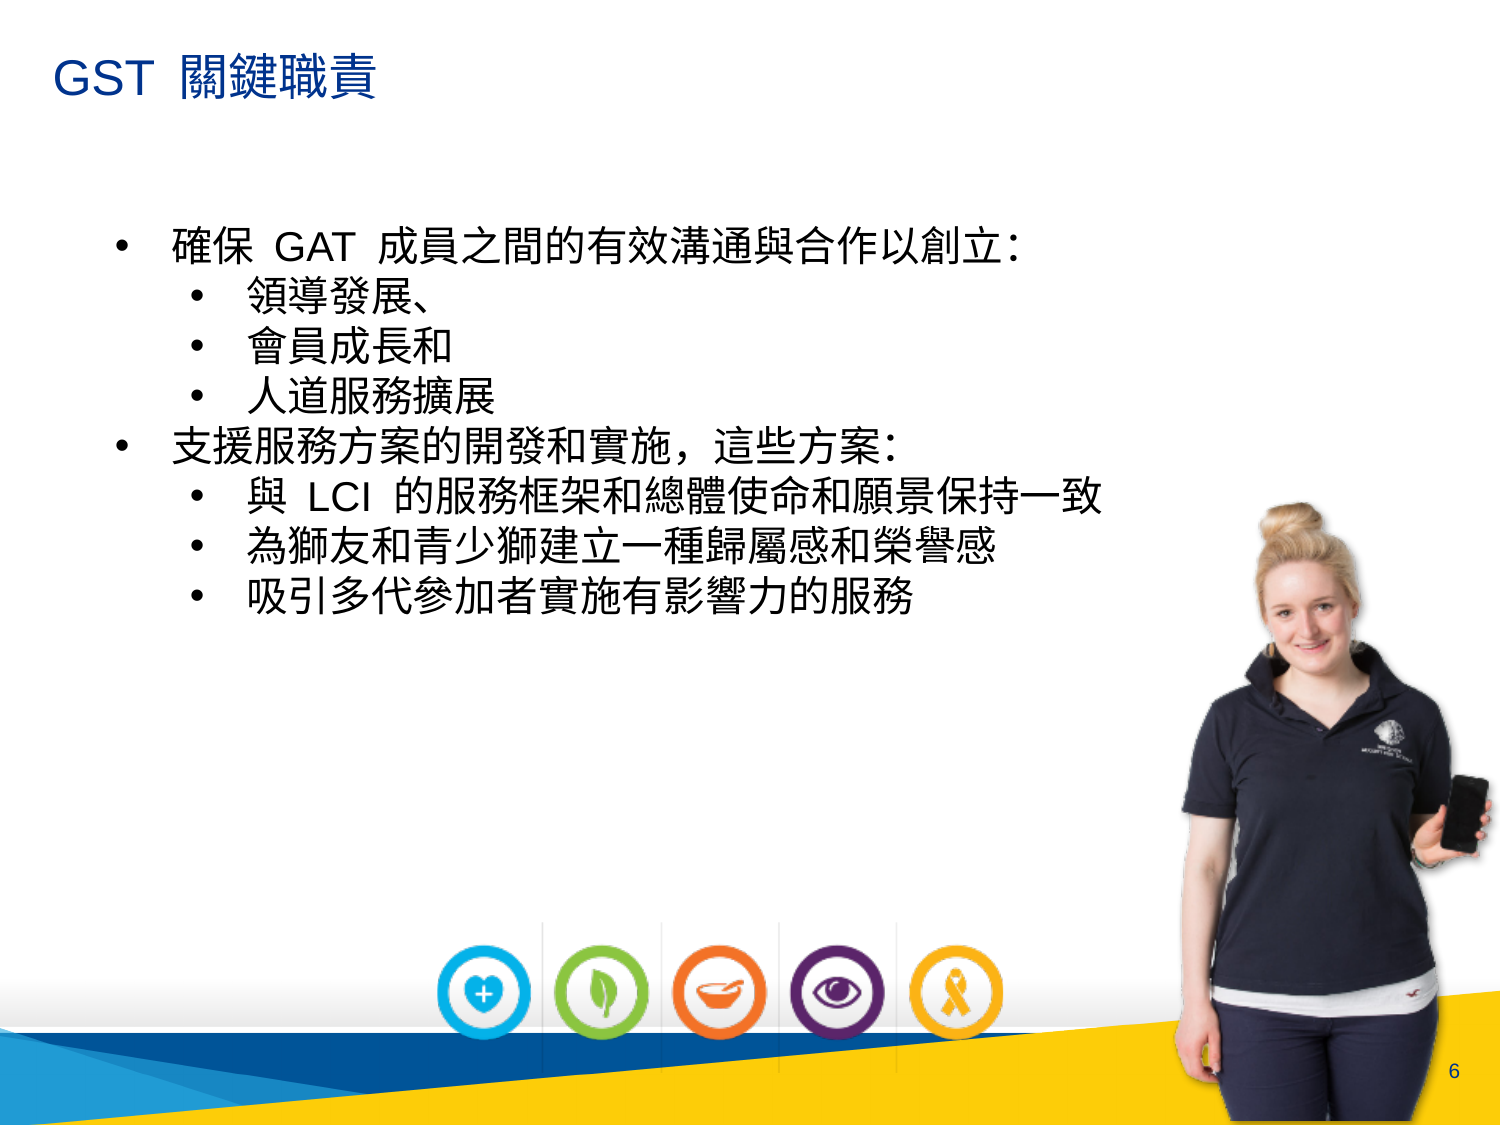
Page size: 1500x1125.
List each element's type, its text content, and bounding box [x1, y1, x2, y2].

title GST 關鍵職責 [37, 37, 1375, 113]
text_box 確保 GAT 成員之間的有效溝通與合作以創立： 領導發展、 會員成長和 人道服務擴展 支援服務方案的開發和實施，這些方案： 與 LCI 的服務框架和總體使命和願景保持一致 為獅友和青少獅建立一種歸屬感和榮譽感 吸引多代參加者實施有影響力的服務 [99, 212, 1175, 628]
picture [0, 0, 1500, 1125]
